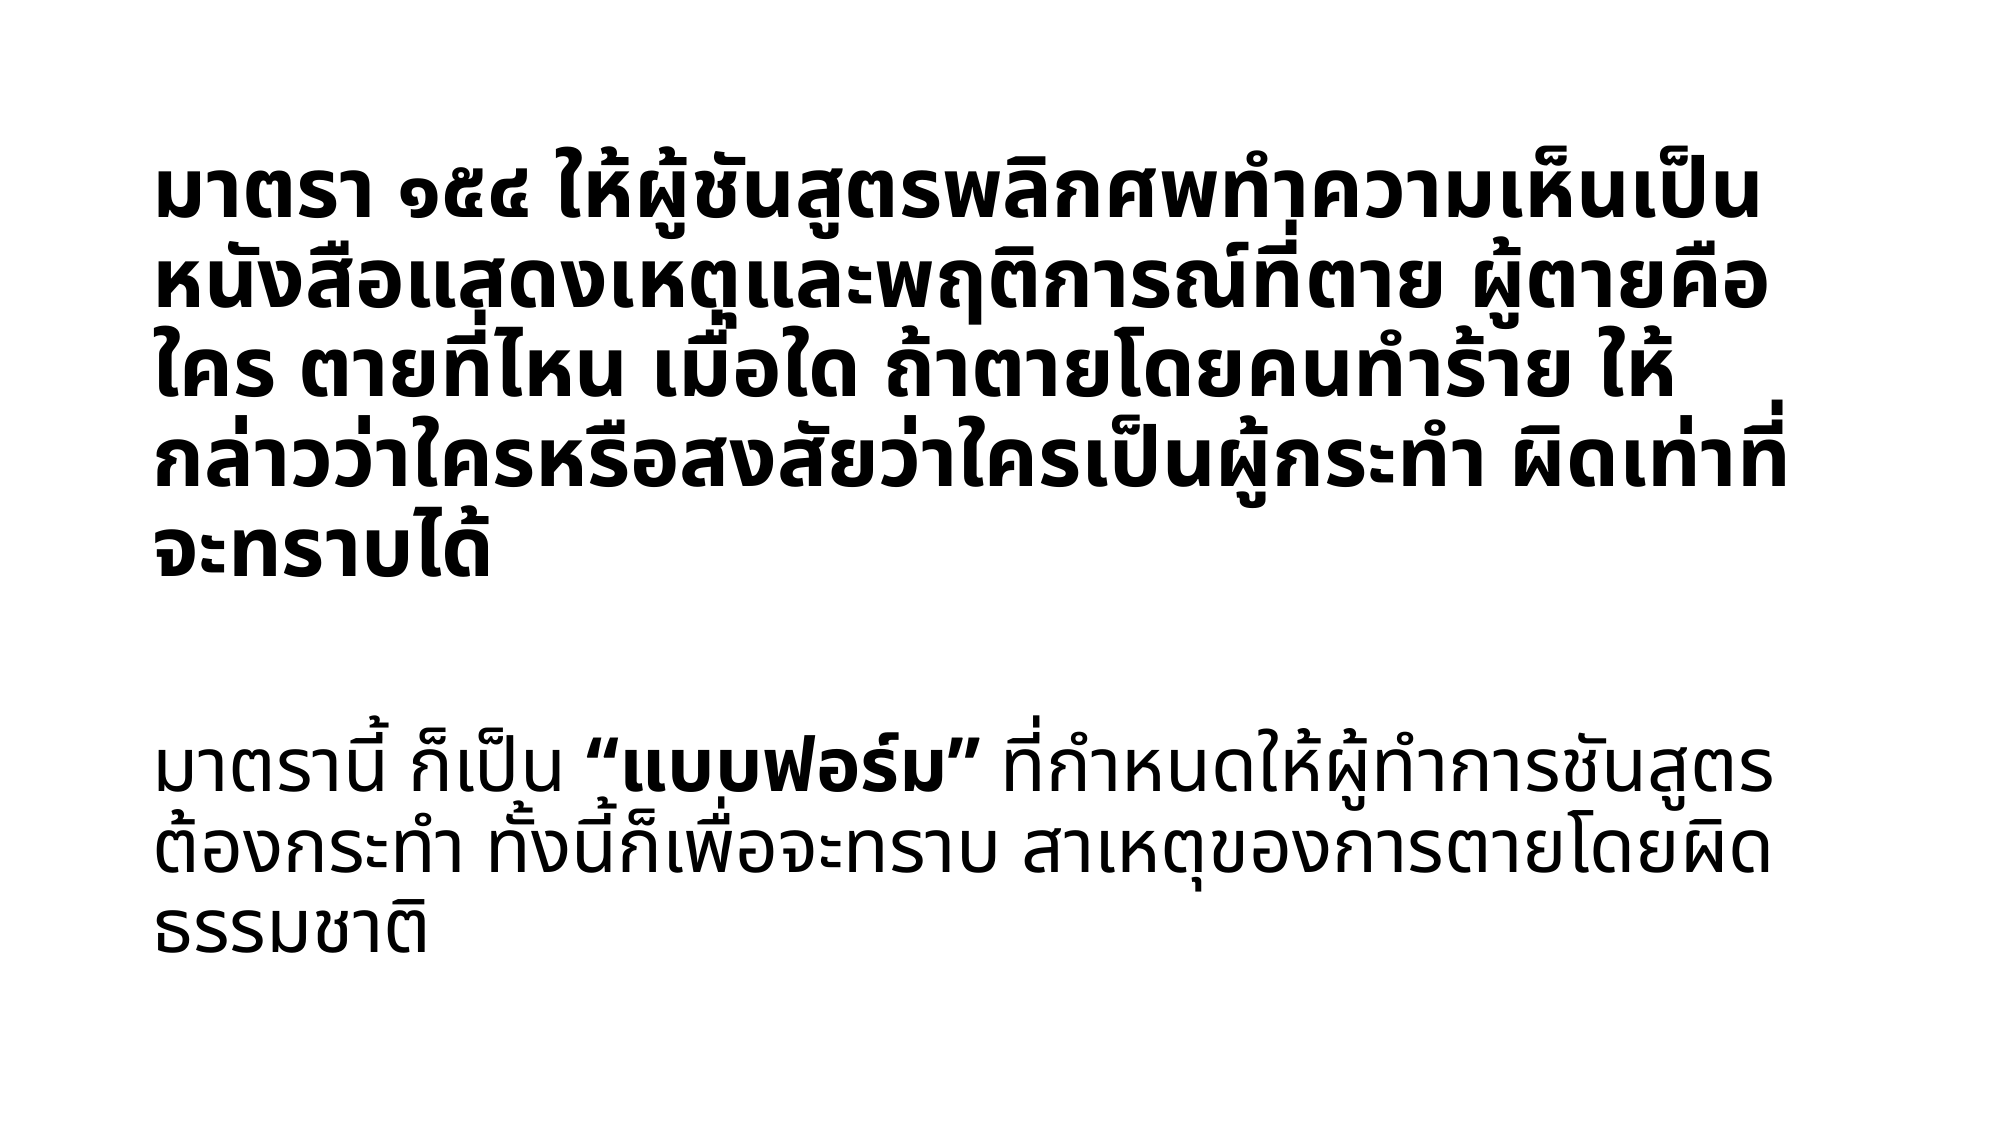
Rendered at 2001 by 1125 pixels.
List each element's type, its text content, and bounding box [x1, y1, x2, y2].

list มาตรา ๑๕๔ ให้ผู้ชันสูตรพลิกศพทำความเห็นเป็นหนังสือแสดงเหตุและพฤติการณ์ที่ตาย ผู้ตายคือใคร ตายที่ไหน เมื่อใด ถ้าตายโดยคนทำร้าย ให้กล่าวว่าใครหรือสงสัยว่าใครเป็นผู้กระทำ ผิดเท่าที่จะทราบได้ มาตรานี้ ก็เป็น “แบบฟอร์ม” ที่กำหนดให้ผู้ทำการชันสูตรต้องกระทำ ทั้งนี้ก็เพื่อจะทราบ สาเหตุของการตายโดยผิดธรรมชาติ [137, 137, 1863, 1014]
